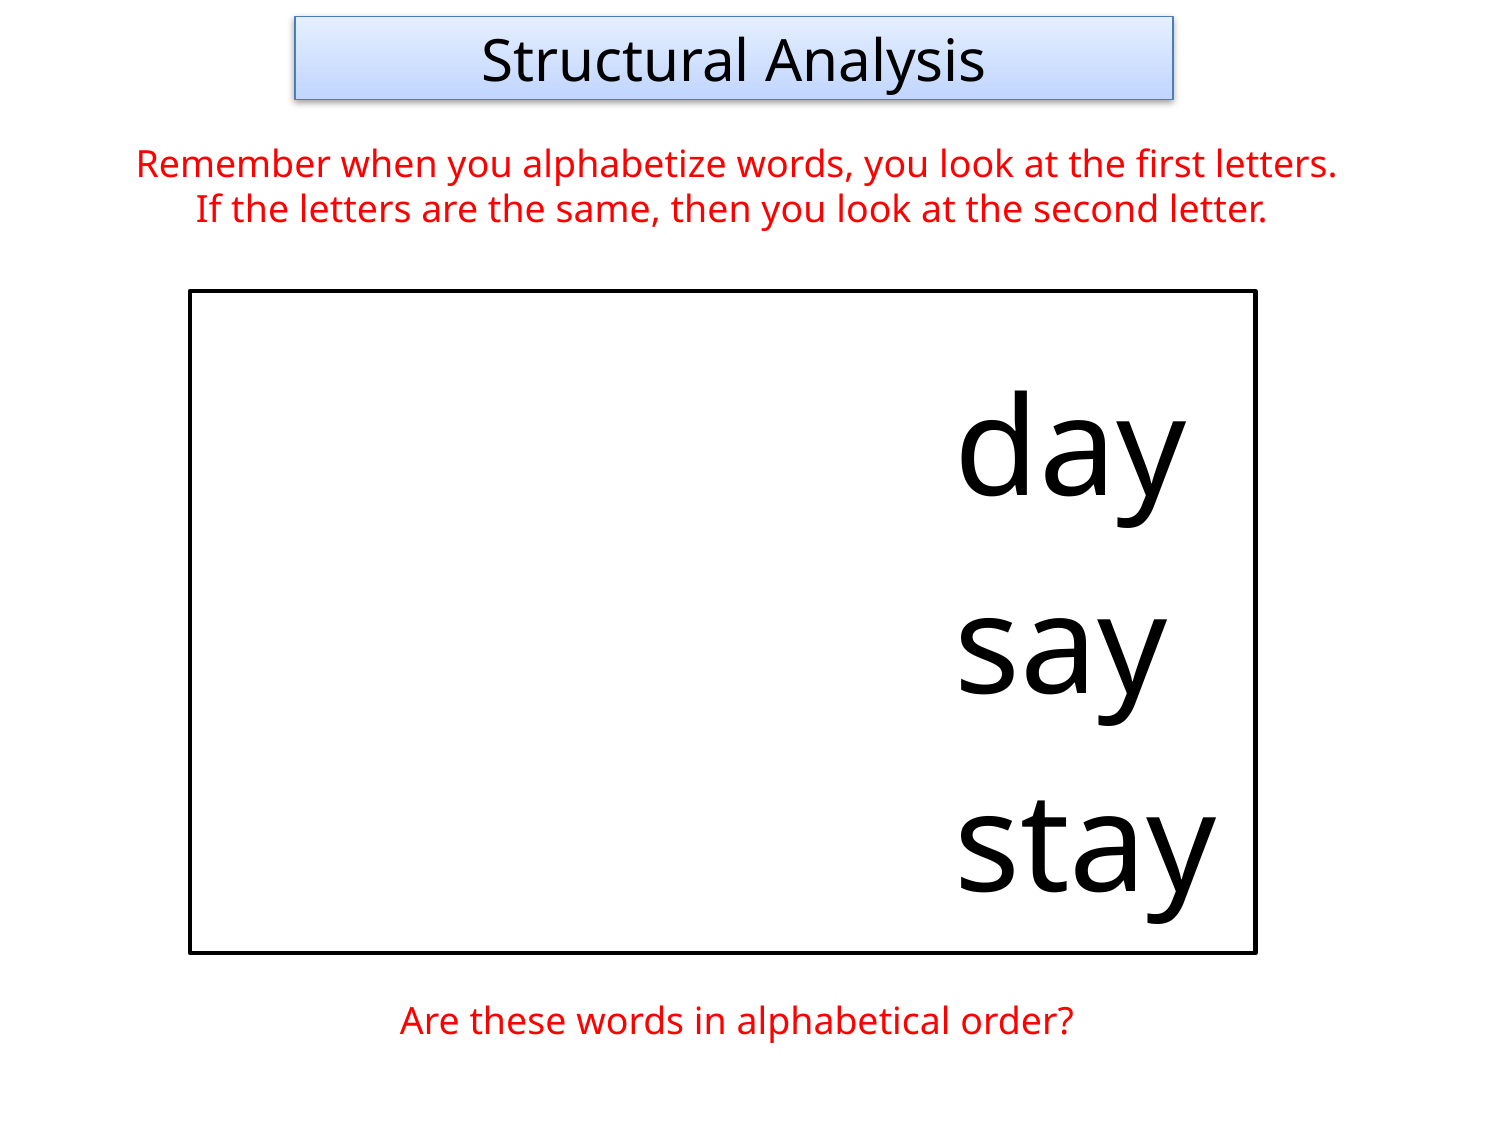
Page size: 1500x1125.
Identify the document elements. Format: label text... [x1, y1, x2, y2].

text_box day say stay [188, 289, 1258, 955]
text_box Remember when you alphabetize words, you look at the first letters. If the letters are the same, then you look at the second letter. [91, 132, 1383, 238]
text_box Are these words in alphabetical order? [91, 989, 1383, 1050]
text_box Structural Analysis [294, 16, 1174, 100]
